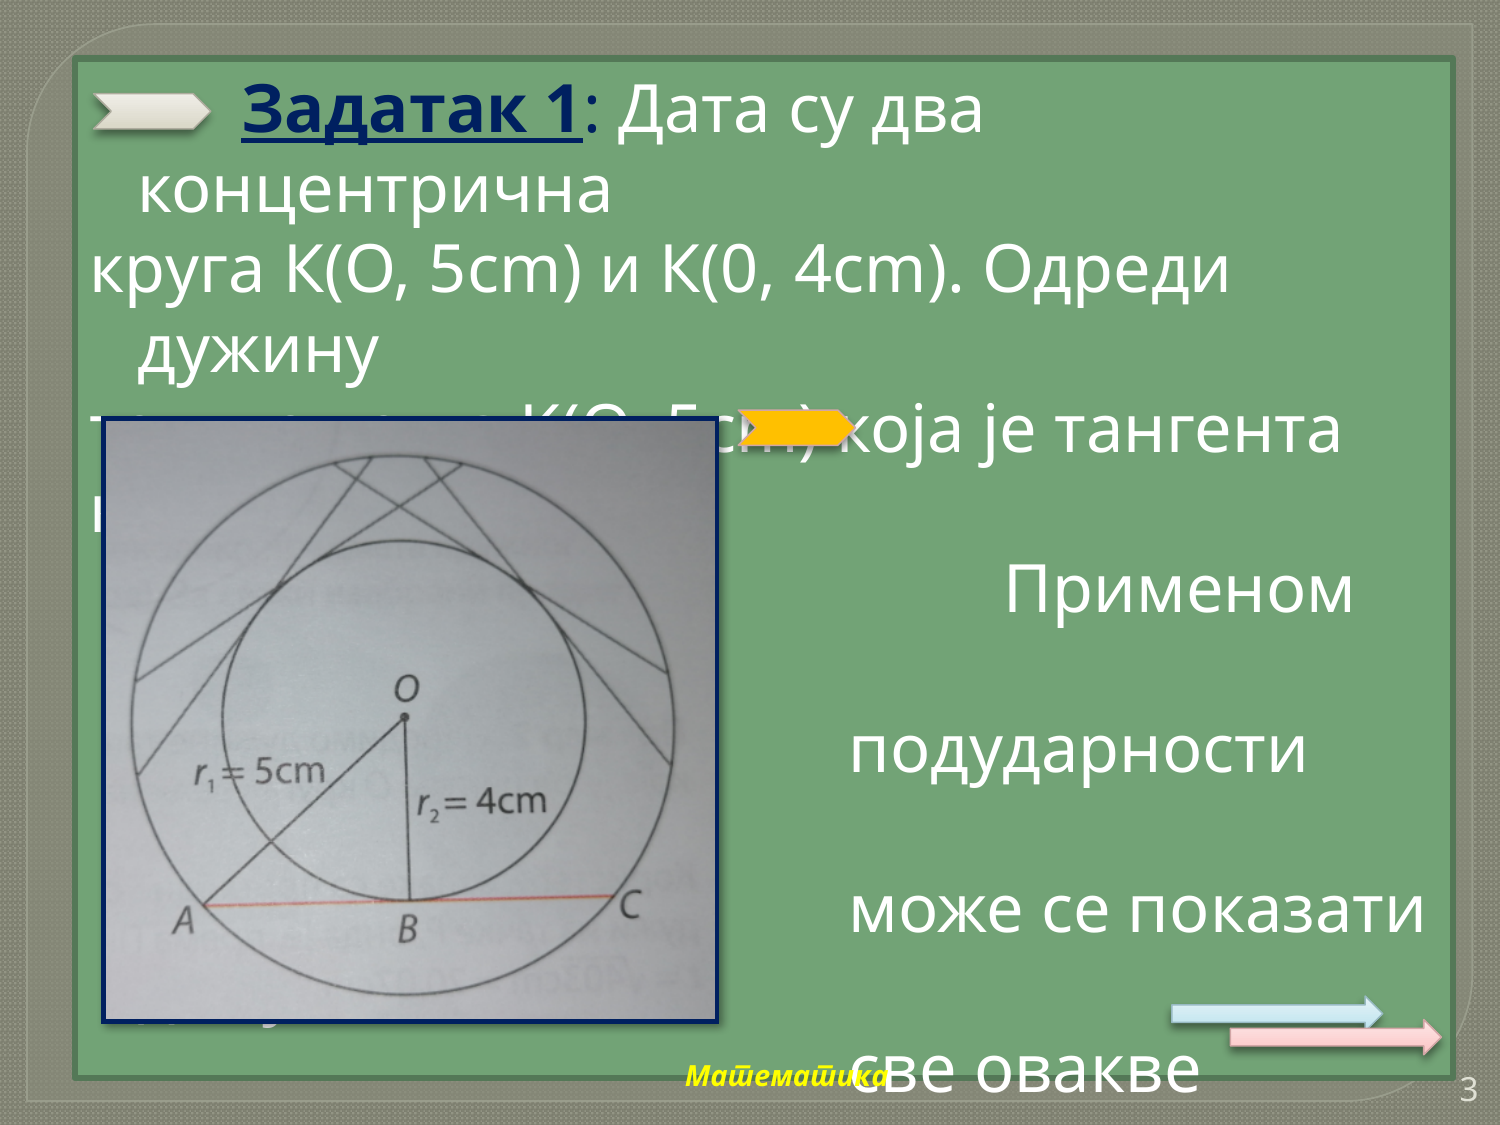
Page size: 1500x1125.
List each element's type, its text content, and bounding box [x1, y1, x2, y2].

picture [105, 420, 716, 1020]
footer Математика [212, 1050, 904, 1095]
text_box [1229, 1018, 1442, 1056]
text_box [92, 92, 212, 130]
text_box [737, 409, 856, 447]
slide_number 3 [1417, 1068, 1494, 1114]
text_box [1171, 995, 1384, 1027]
list Задатак 1: Дата су два концентрична круга К(О, 5cm) и К(0, 4cm). Одреди дужину тетиве круга К(О, 5cm) која је тангента круга К(0, 4cm). Применом става подударности ССУ може се показати да су све овакве тетиве међусобно подударне, па можемо изабрати једну, AC, и одредити њену дужину. [72, 55, 1456, 1081]
